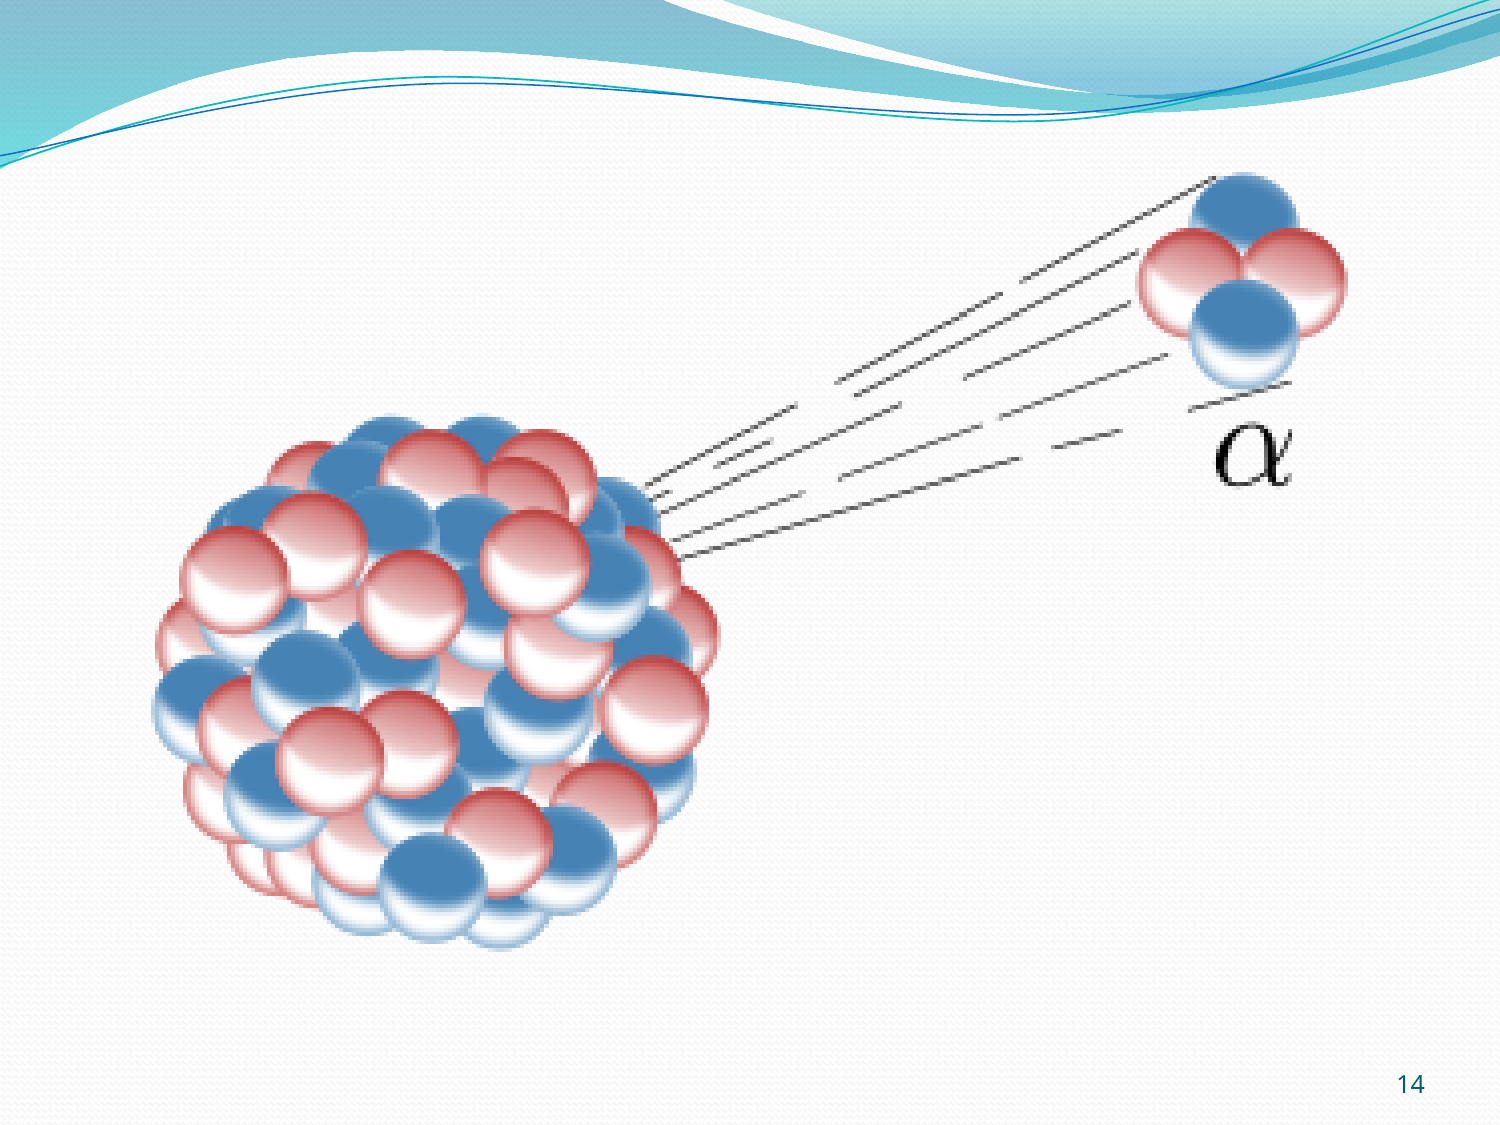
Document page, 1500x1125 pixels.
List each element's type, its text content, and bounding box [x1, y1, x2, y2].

picture [147, 152, 1353, 973]
slide_number 14 [1299, 1042, 1425, 1103]
